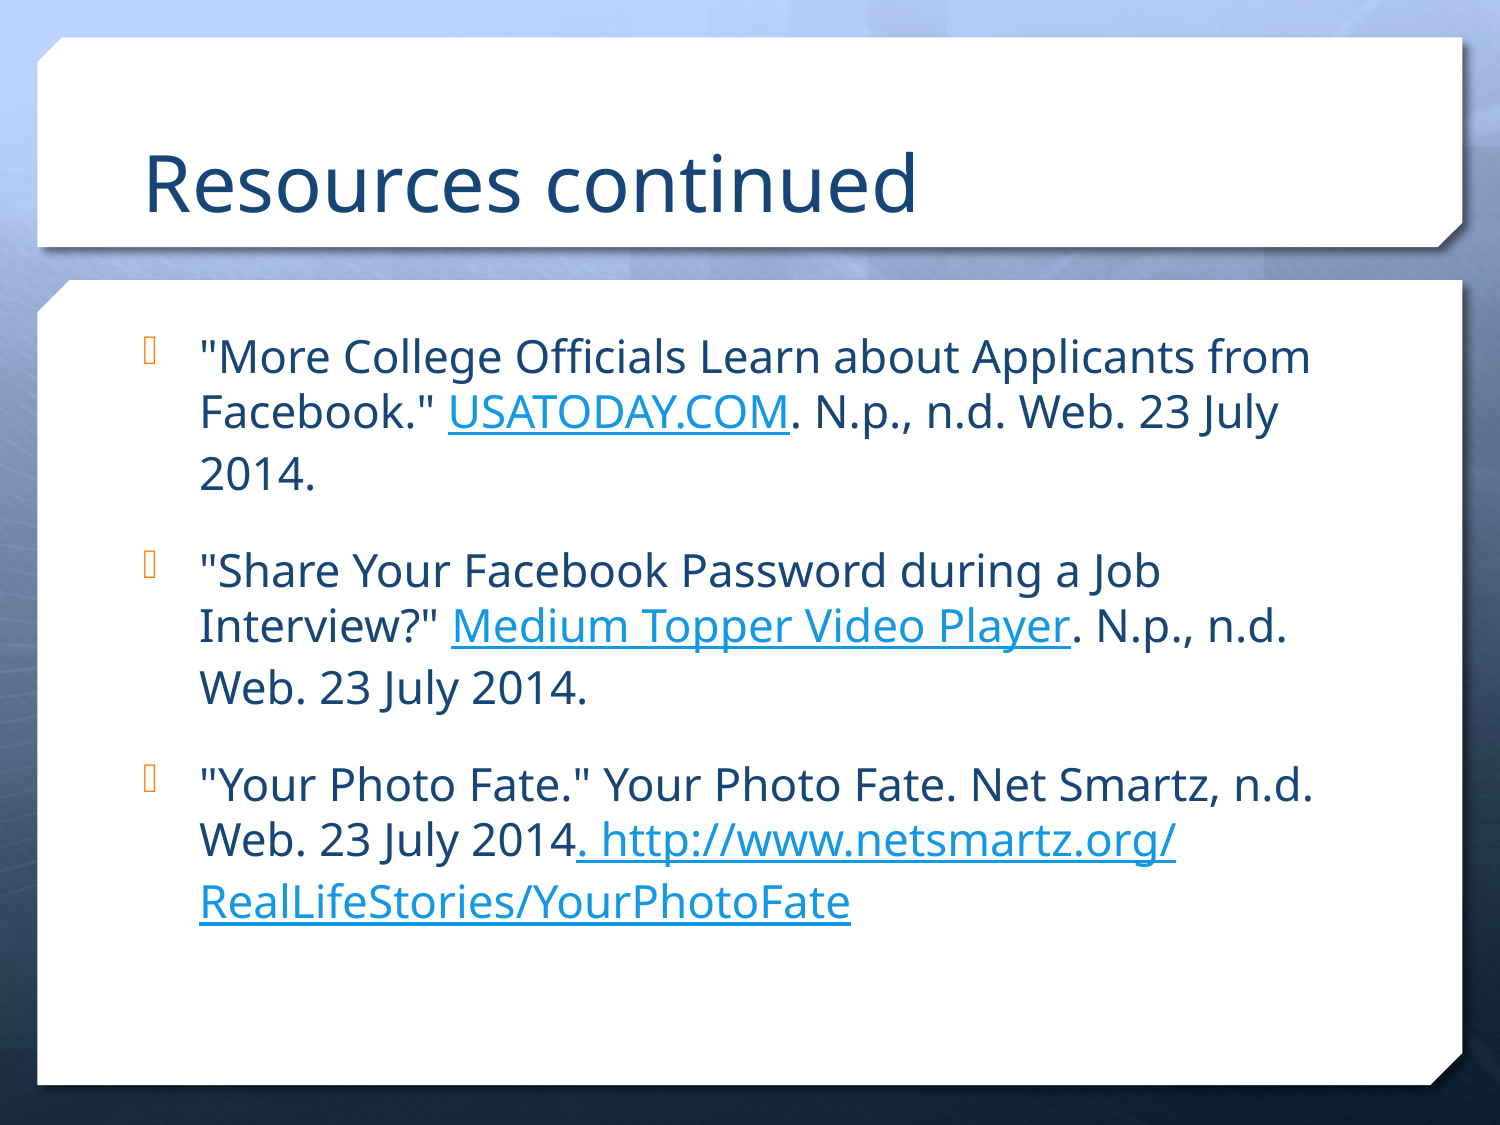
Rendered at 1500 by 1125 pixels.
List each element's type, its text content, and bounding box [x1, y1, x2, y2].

list "More College Officials Learn about Applicants from Facebook." USATODAY.COM. N.p., n.d. Web. 23 July 2014. "Share Your Facebook Password during a Job Interview?" Medium Topper Video Player. N.p., n.d. Web. 23 July 2014. "Your Photo Fate." Your Photo Fate. Net Smartz, n.d. Web. 23 July 2014. http://www.netsmartz.org/RealLifeStories/YourPhotoFate [127, 319, 1372, 978]
title Resources continued [127, 48, 1372, 236]
